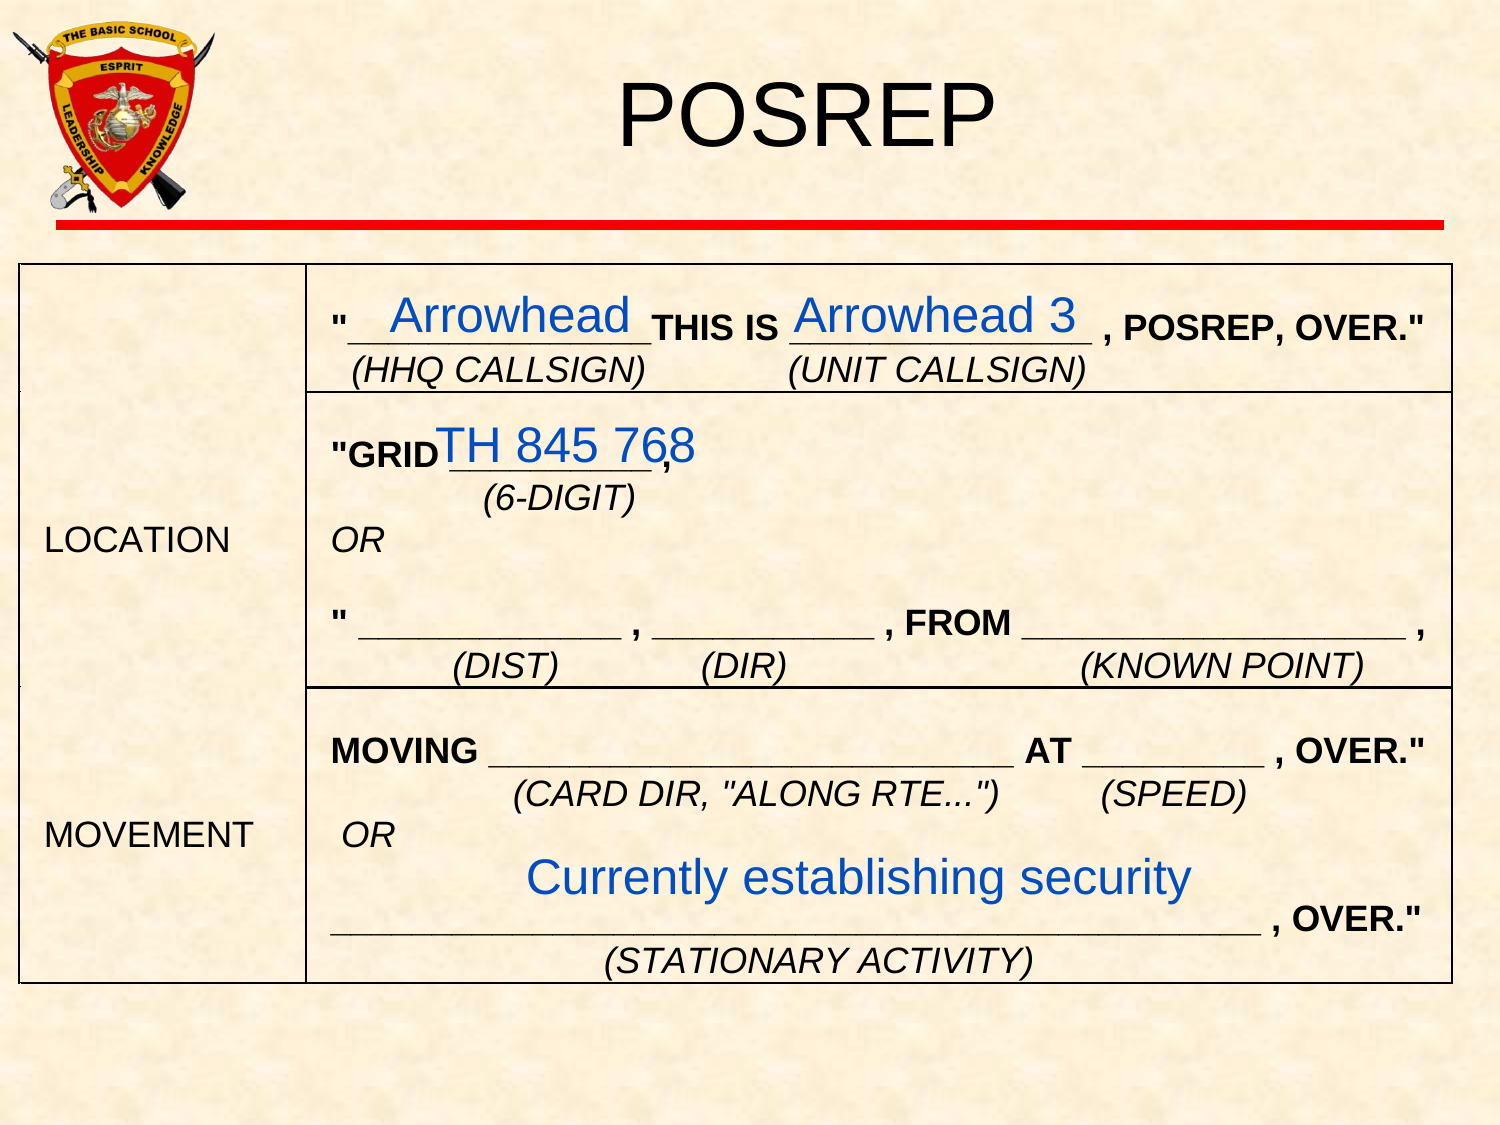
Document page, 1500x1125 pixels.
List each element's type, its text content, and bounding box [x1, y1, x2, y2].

title POSREP [216, 6, 1400, 211]
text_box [0, 214, 1500, 985]
picture [0, 985, 1500, 1125]
picture [0, 0, 1500, 214]
